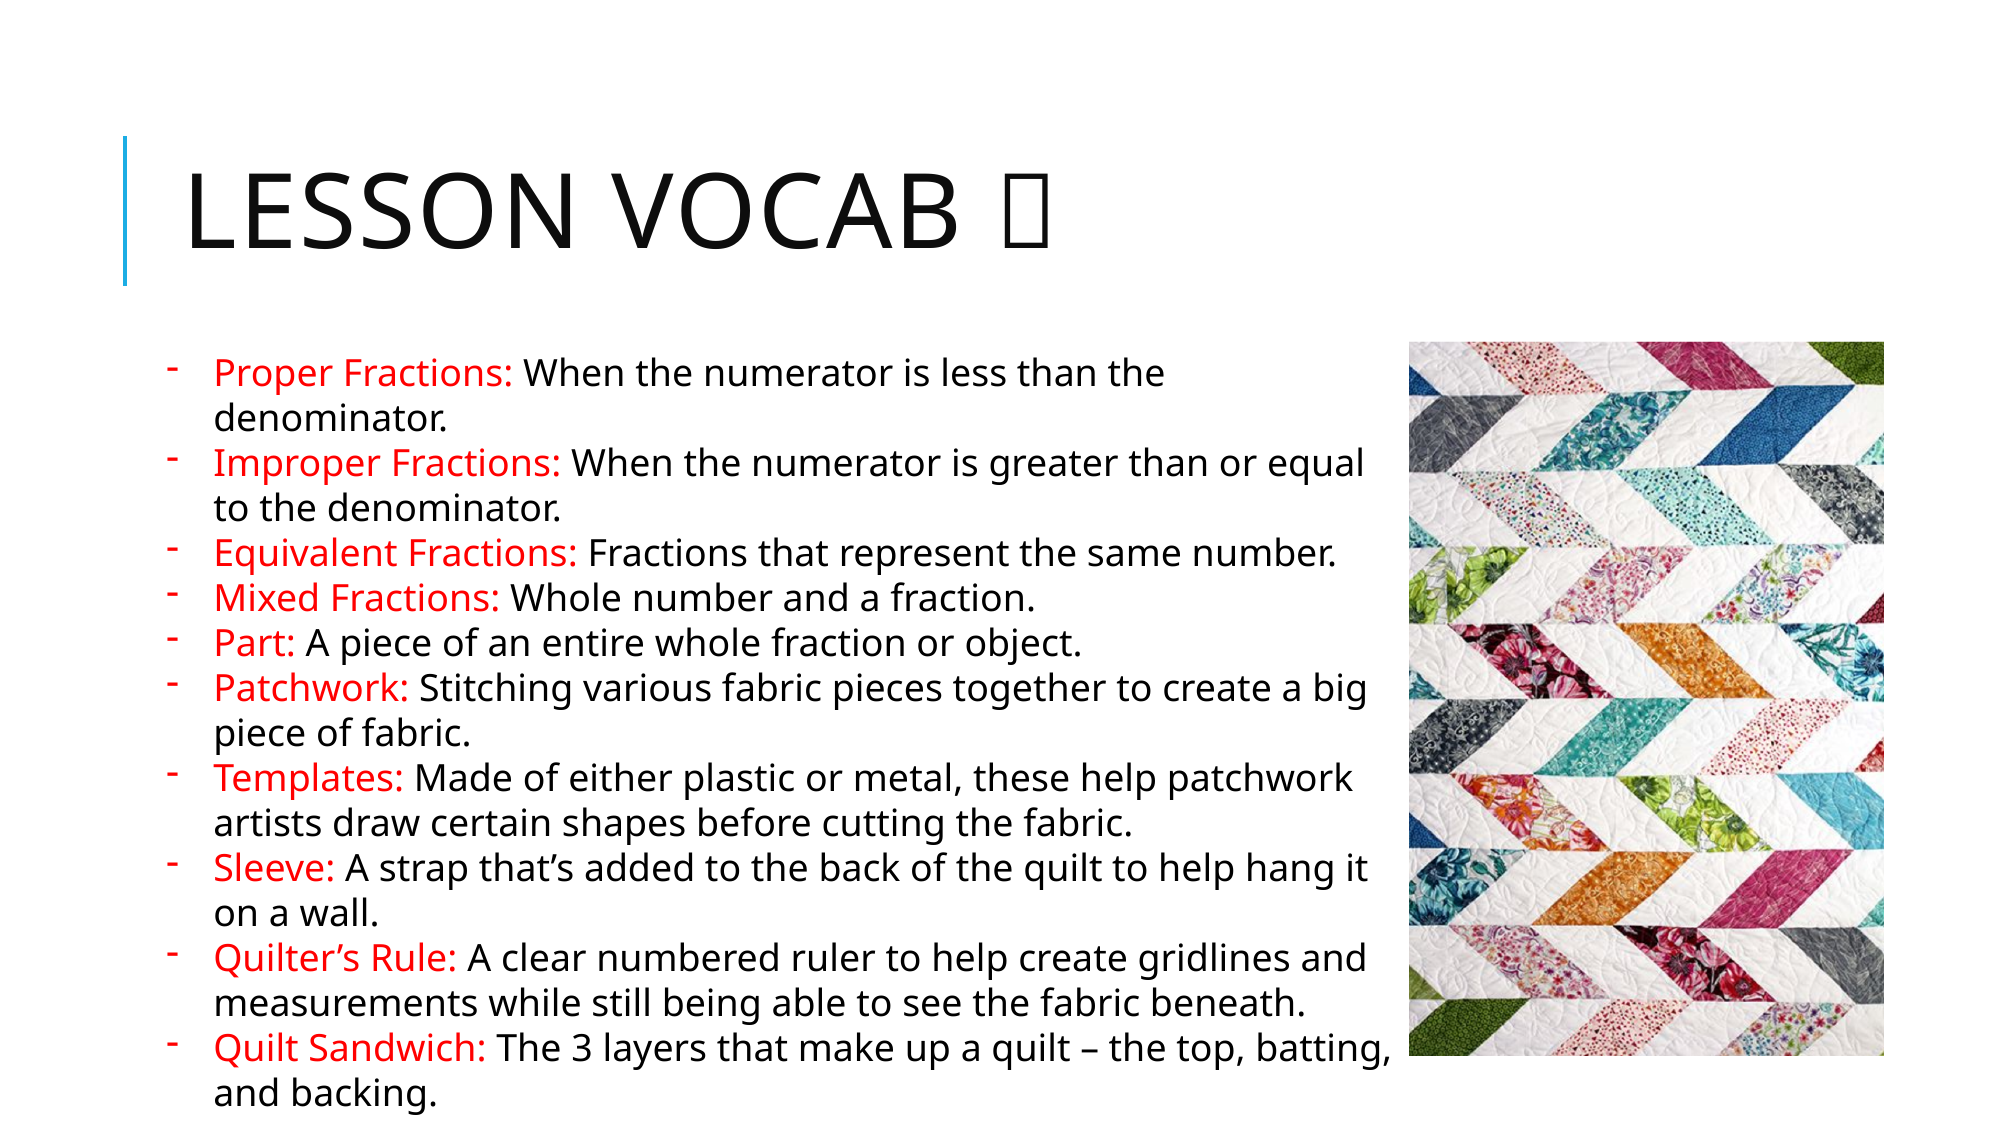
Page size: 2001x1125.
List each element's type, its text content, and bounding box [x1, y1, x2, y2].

title Lesson vocab  [168, 96, 1763, 341]
text_box Proper Fractions: When the numerator is less than the denominator. Improper Fractions: When the numerator is greater than or equal to the denominator. Equivalent Fractions: Fractions that represent the same number. Mixed Fractions: Whole number and a fraction. Part: A piece of an entire whole fraction or object. Patchwork: Stitching various fabric pieces together to create a big piece of fabric. Templates: Made of either plastic or metal, these help patchwork artists draw certain shapes before cutting the fabric. Sleeve: A strap that’s added to the back of the quilt to help hang it on a wall. Quilter’s Rule: A clear numbered ruler to help create gridlines and measurements while still being able to see the fabric beneath. Quilt Sandwich: The 3 layers that make up a quilt – the top, batting, and backing. [151, 341, 1409, 1122]
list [1288, 460, 2000, 937]
picture [1409, 937, 1884, 1056]
picture [1409, 342, 1884, 460]
